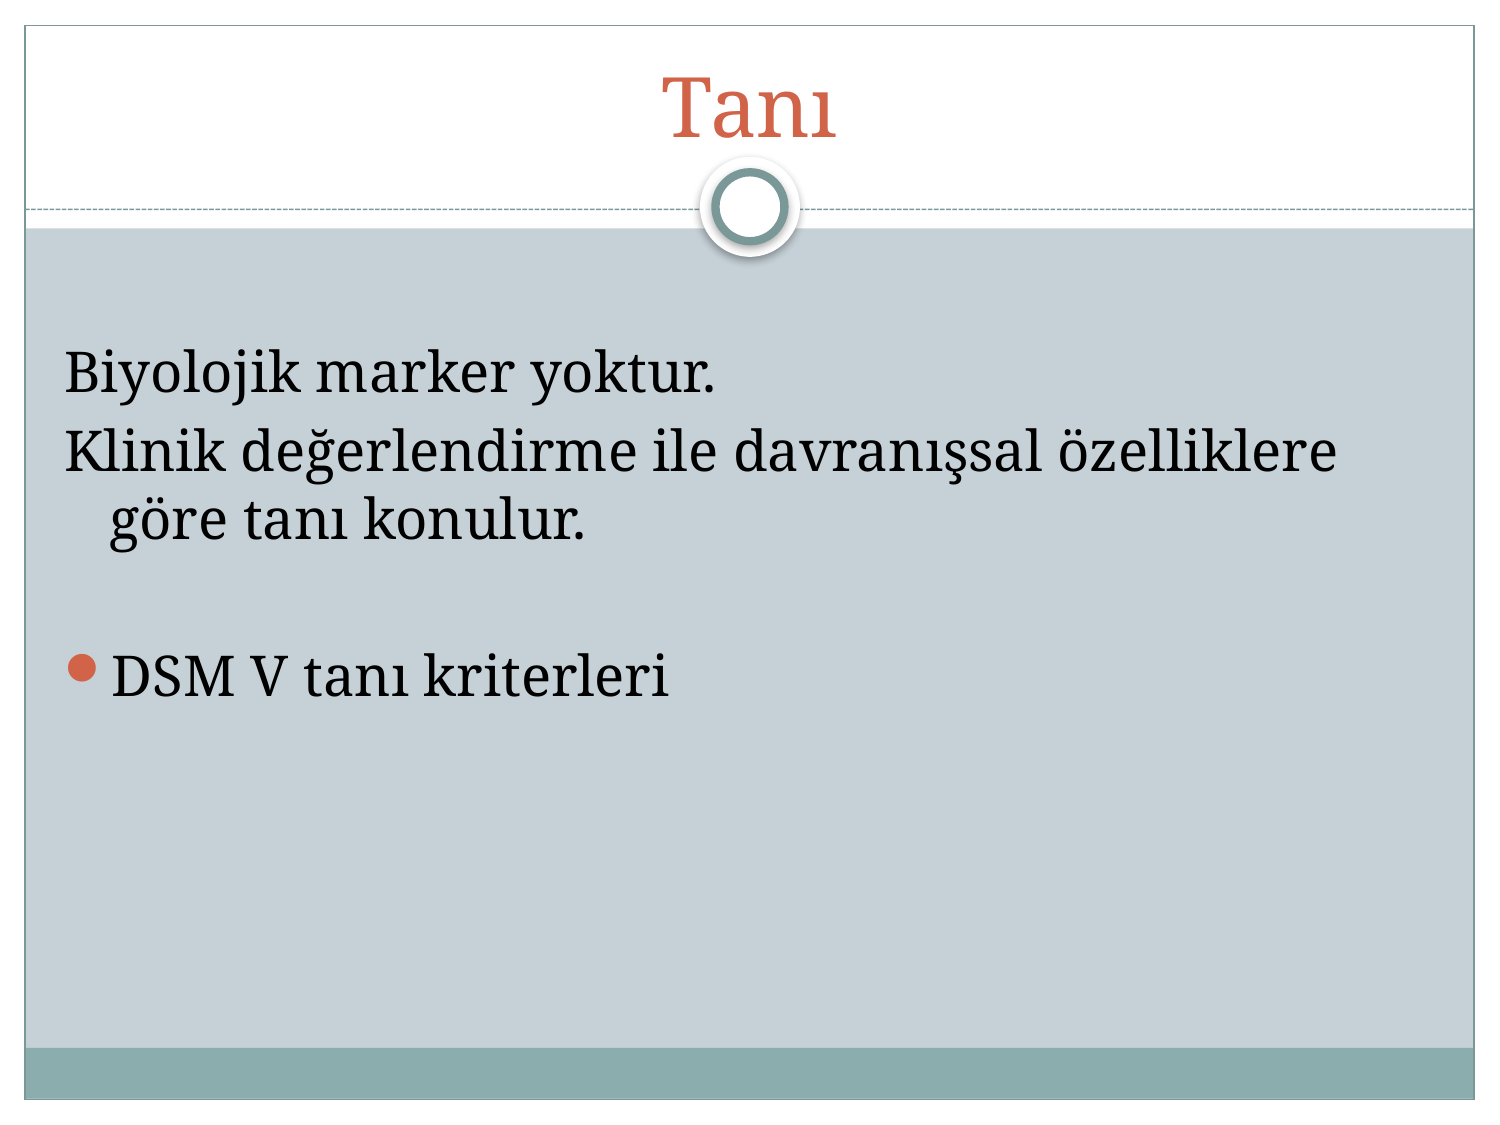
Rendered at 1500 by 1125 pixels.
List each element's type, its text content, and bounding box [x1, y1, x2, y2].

list Biyolojik marker yoktur.  Klinik değerlendirme ile davranışsal özelliklere göre tanı konulur. DSM V tanı kriterleri [49, 250, 1445, 1001]
title Tanı [49, 37, 1450, 162]
